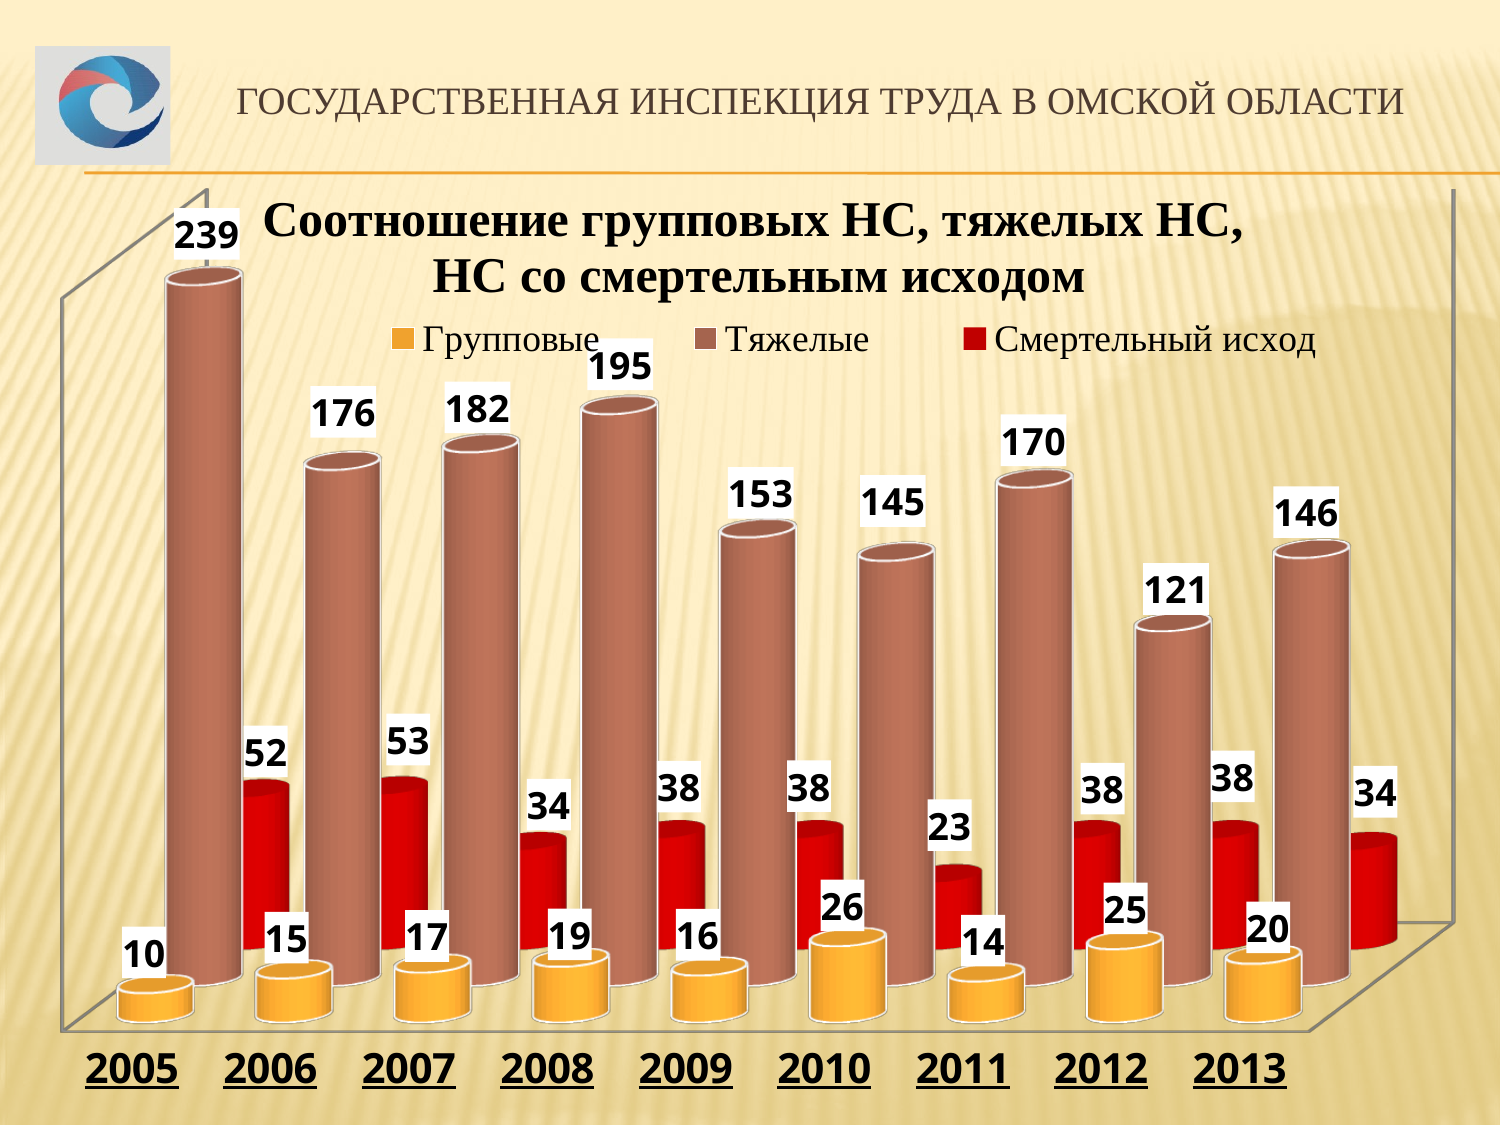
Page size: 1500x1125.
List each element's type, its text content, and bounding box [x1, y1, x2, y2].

picture [34, 46, 171, 166]
chart [34, 175, 1466, 1107]
title Государственная инспекция труда в Омской области [168, 45, 1425, 153]
